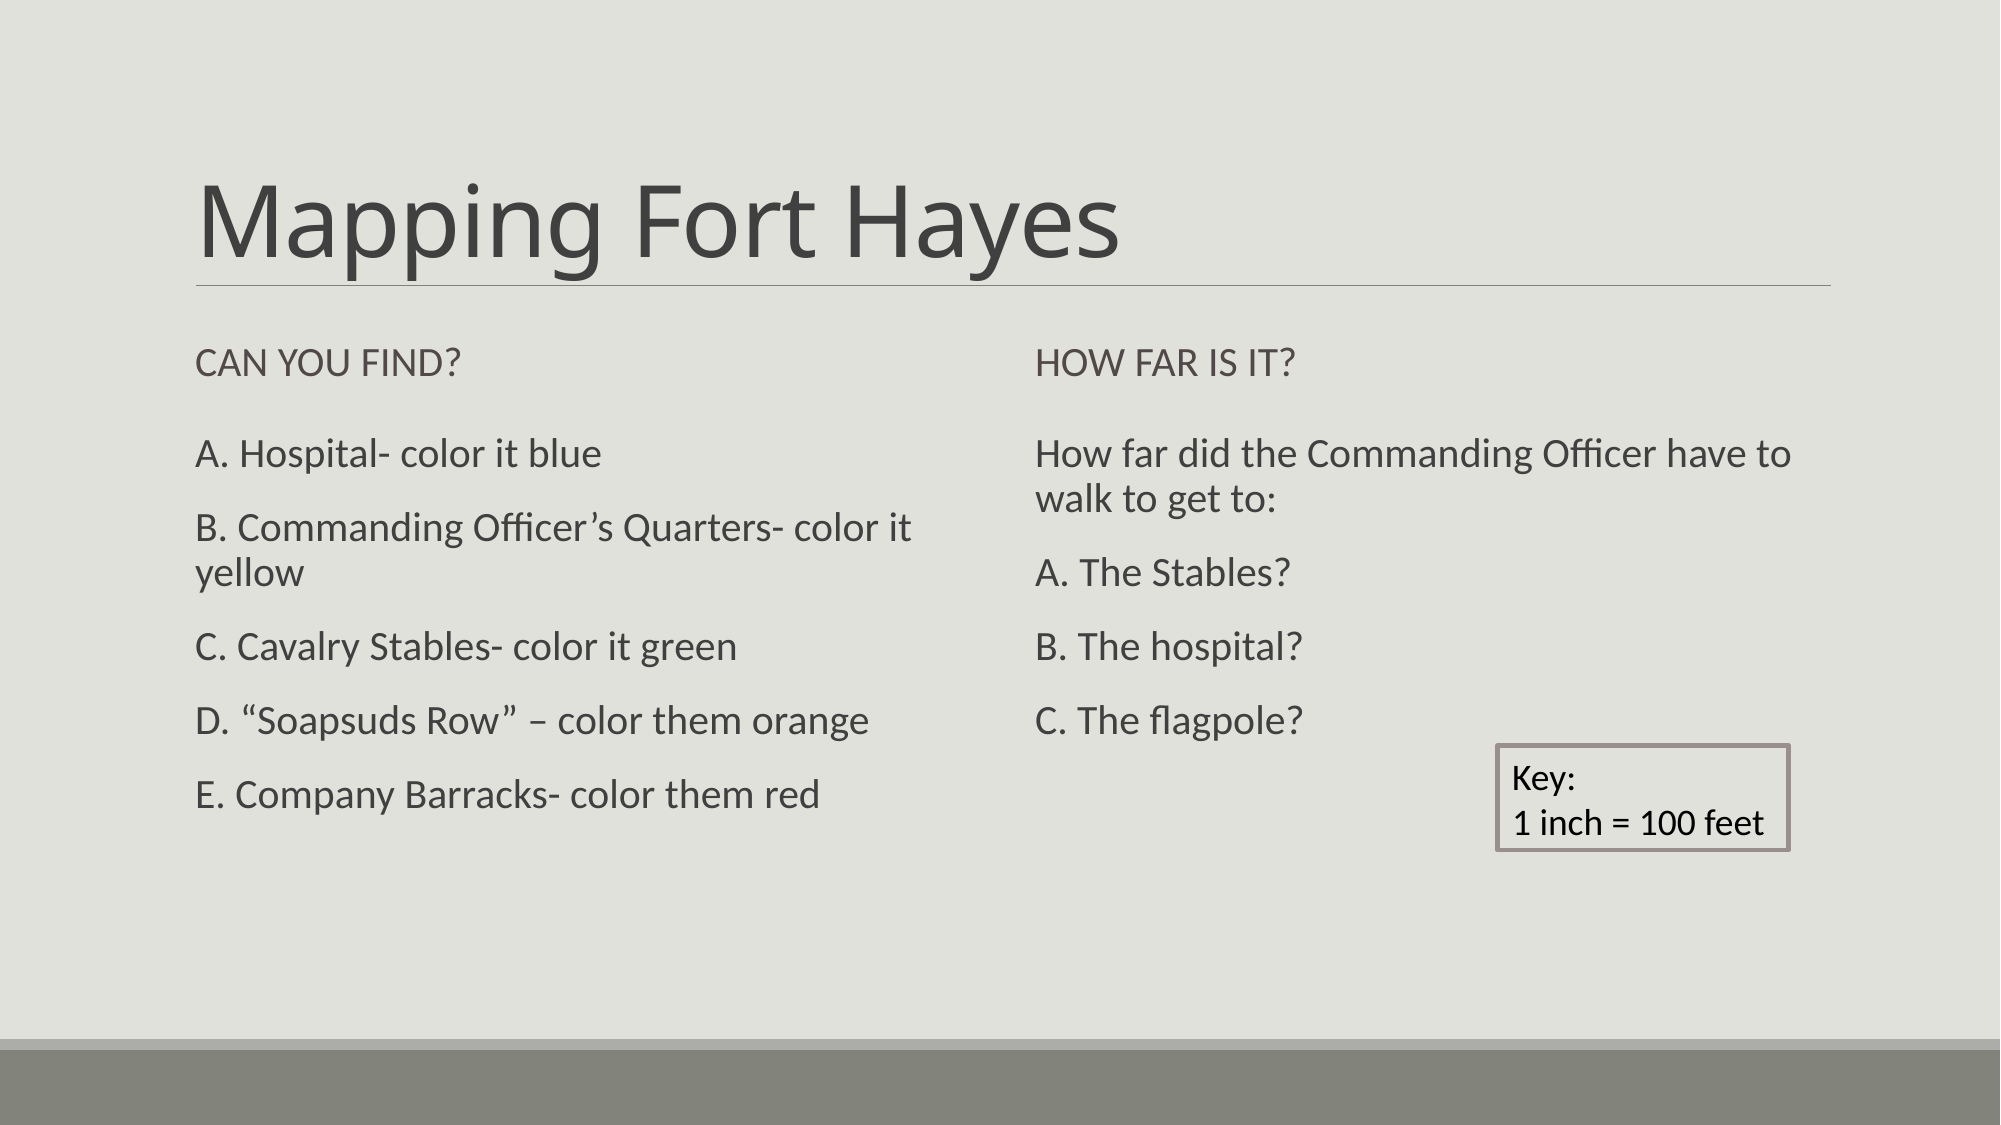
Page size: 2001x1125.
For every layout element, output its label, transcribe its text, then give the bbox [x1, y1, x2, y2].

list How far did the Commanding Officer have to walk to get to: A. The Stables? B. The hospital? C. The flagpole? [1020, 424, 1830, 978]
list Can you find? [180, 302, 990, 424]
list How far is it? [1020, 302, 1830, 424]
list A. Hospital- color it blue B. Commanding Officer’s Quarters- color it yellow C. Cavalry Stables- color it green D. “Soapsuds Row” – color them orange E. Company Barracks- color them red [180, 424, 990, 978]
title Mapping Fort Hayes [180, 47, 1830, 285]
